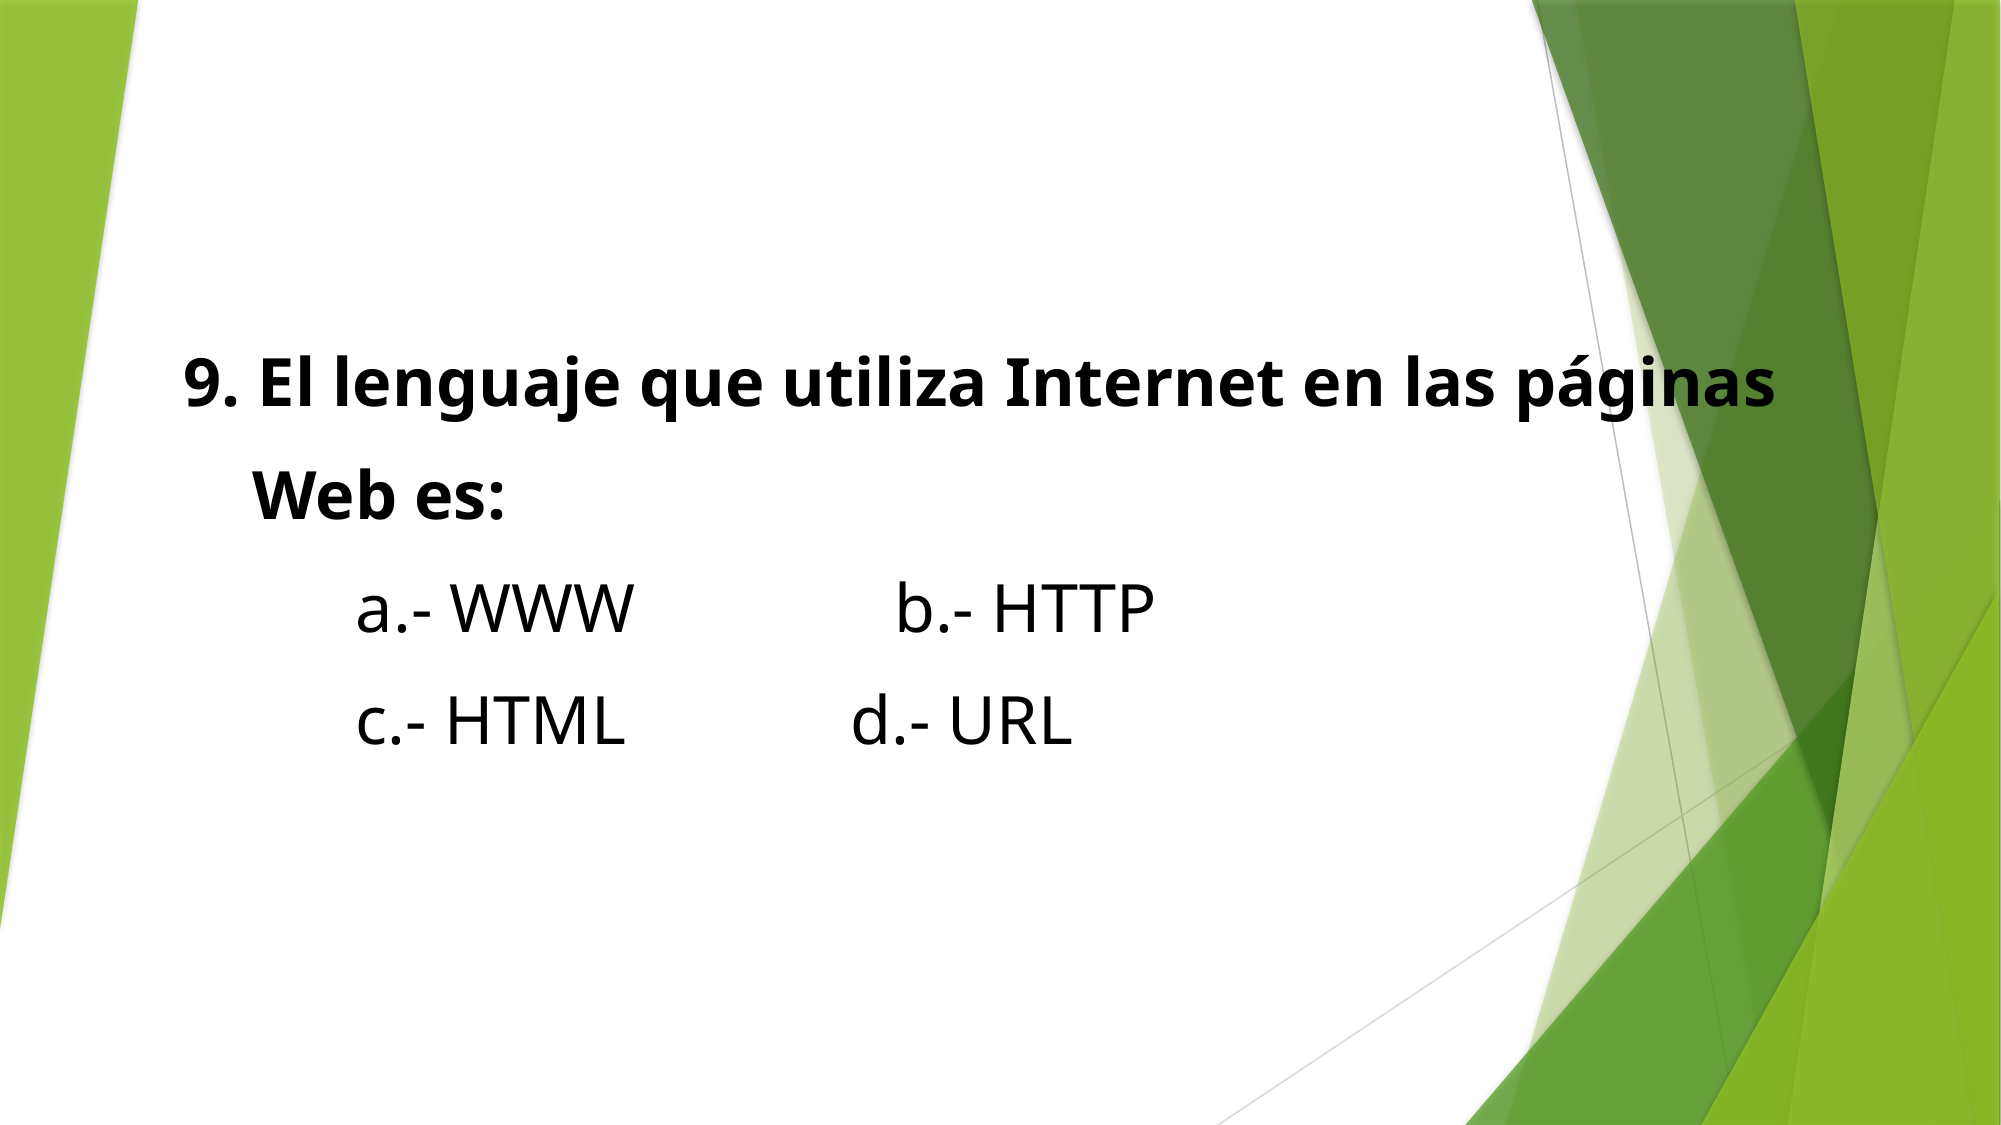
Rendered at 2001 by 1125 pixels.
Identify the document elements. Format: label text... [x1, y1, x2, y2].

text_box 9. El lenguaje que utiliza Internet en las páginas Web es: a.- WWW b.- HTTP c.- HTML d.- URL [168, 320, 1901, 766]
